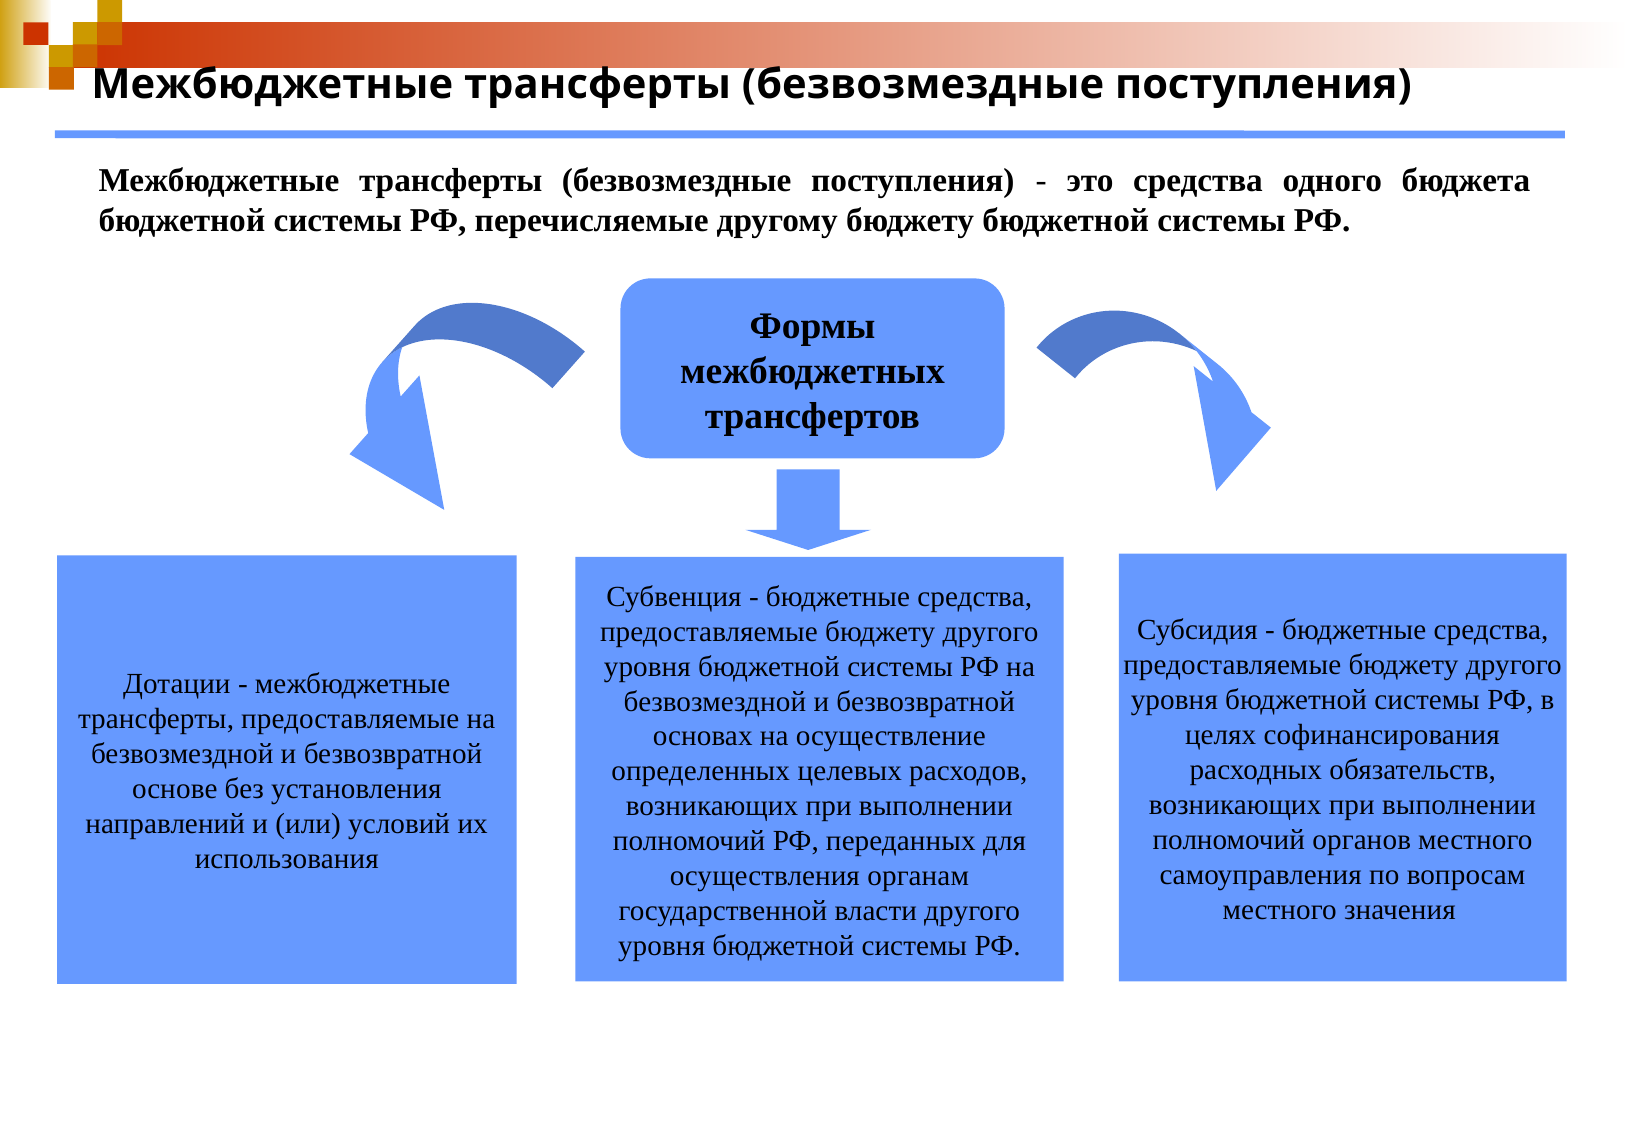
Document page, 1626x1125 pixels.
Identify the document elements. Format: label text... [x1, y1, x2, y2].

list Межбюджетные трансферты (безвозмездные поступления) - это средства одного бюджета бюджетной системы РФ, перечисляемые другому бюджету бюджетной системы РФ. [83, 150, 1547, 242]
text_box [745, 469, 872, 550]
text_box Формы межбюджетных трансфертов [620, 278, 1005, 459]
text_box [139, 405, 1286, 984]
text_box [1036, 310, 1271, 490]
text_box Субсидия - бюджетные средства, предоставляемые бюджету другого уровня бюджетной системы РФ, в целях софинансирования расходных обязательств, возникающих при выполнении полномочий органов местного самоуправления по вопросам местного значения [1118, 553, 1567, 982]
text_box Субвенция - бюджетные средства, предоставляемые бюджету другого уровня бюджетной системы РФ на безвозмездной и безвозвратной основах на осуществление определенных целевых расходов, возникающих при выполнении полномочий РФ, переданных для осуществления органам государственной власти другого уровня бюджетной системы РФ. [575, 556, 1064, 982]
text_box Дотации - межбюджетные трансферты, предоставляемые на безвозмездной и безвозвратной основе без установления направлений и (или) условий их использования [57, 555, 517, 984]
title Межбюджетные трансферты (безвозмездные поступления) [76, 24, 1540, 107]
text_box [349, 302, 585, 510]
